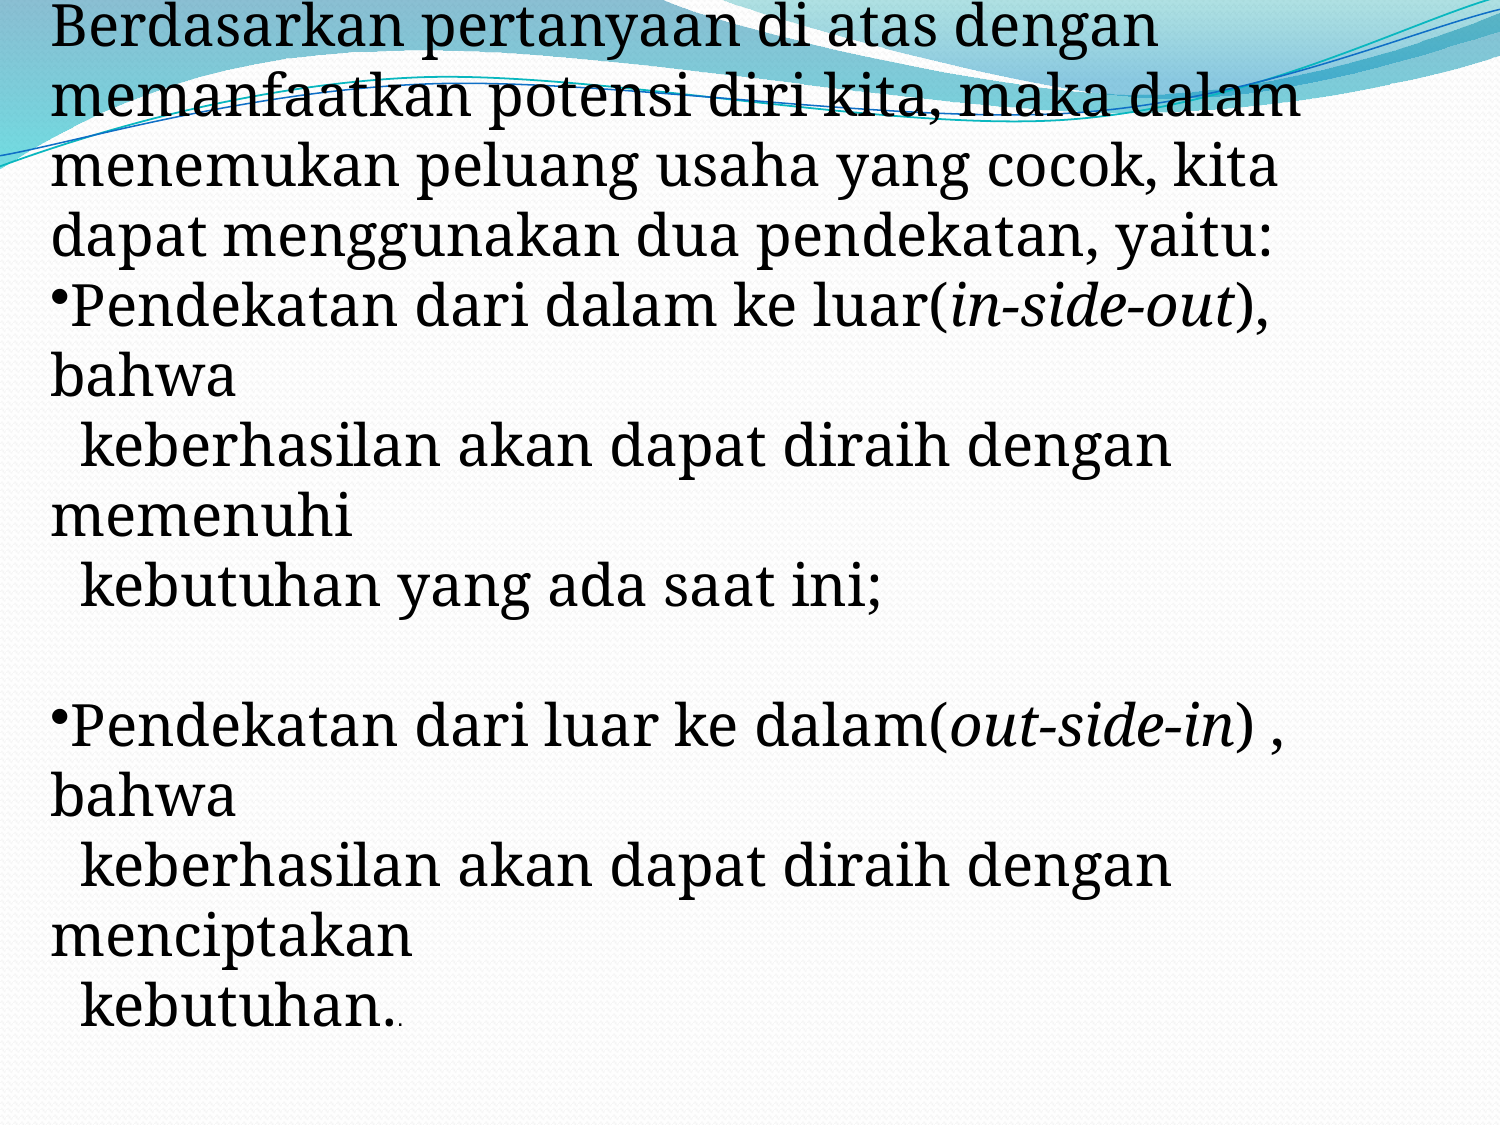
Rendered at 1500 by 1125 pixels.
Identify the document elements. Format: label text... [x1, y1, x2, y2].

text_box Berdasarkan pertanyaan di atas dengan memanfaatkan potensi diri kita, maka dalam menemukan peluang usaha yang cocok, kita dapat menggunakan dua pendekatan, yaitu: Pendekatan dari dalam ke luar(in-side-out), bahwa keberhasilan akan dapat diraih dengan memenuhi kebutuhan yang ada saat ini; Pendekatan dari luar ke dalam(out-side-in) , bahwa keberhasilan akan dapat diraih dengan menciptakan kebutuhan.. [35, 0, 1454, 1046]
